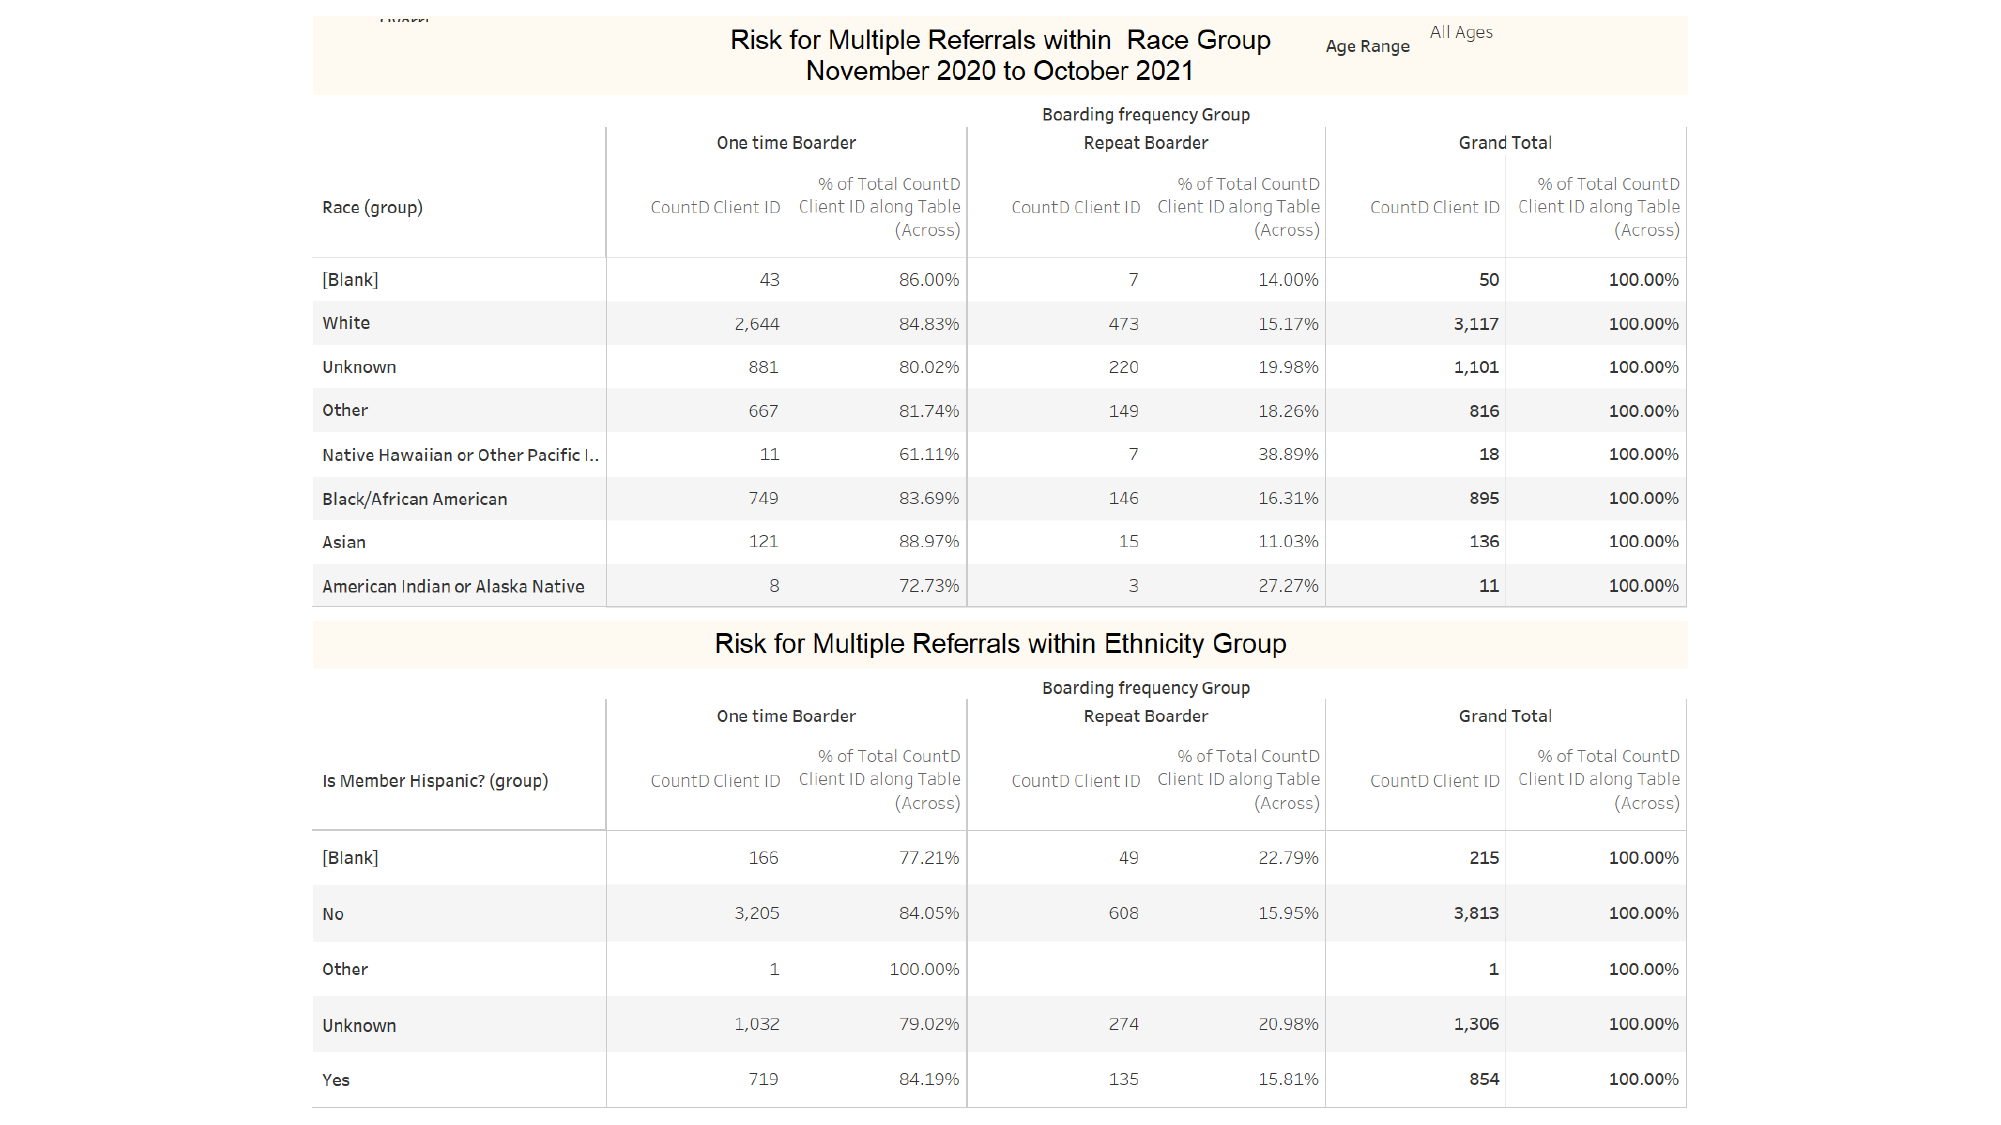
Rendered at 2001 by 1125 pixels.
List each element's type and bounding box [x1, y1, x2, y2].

picture [296, 0, 1704, 1125]
